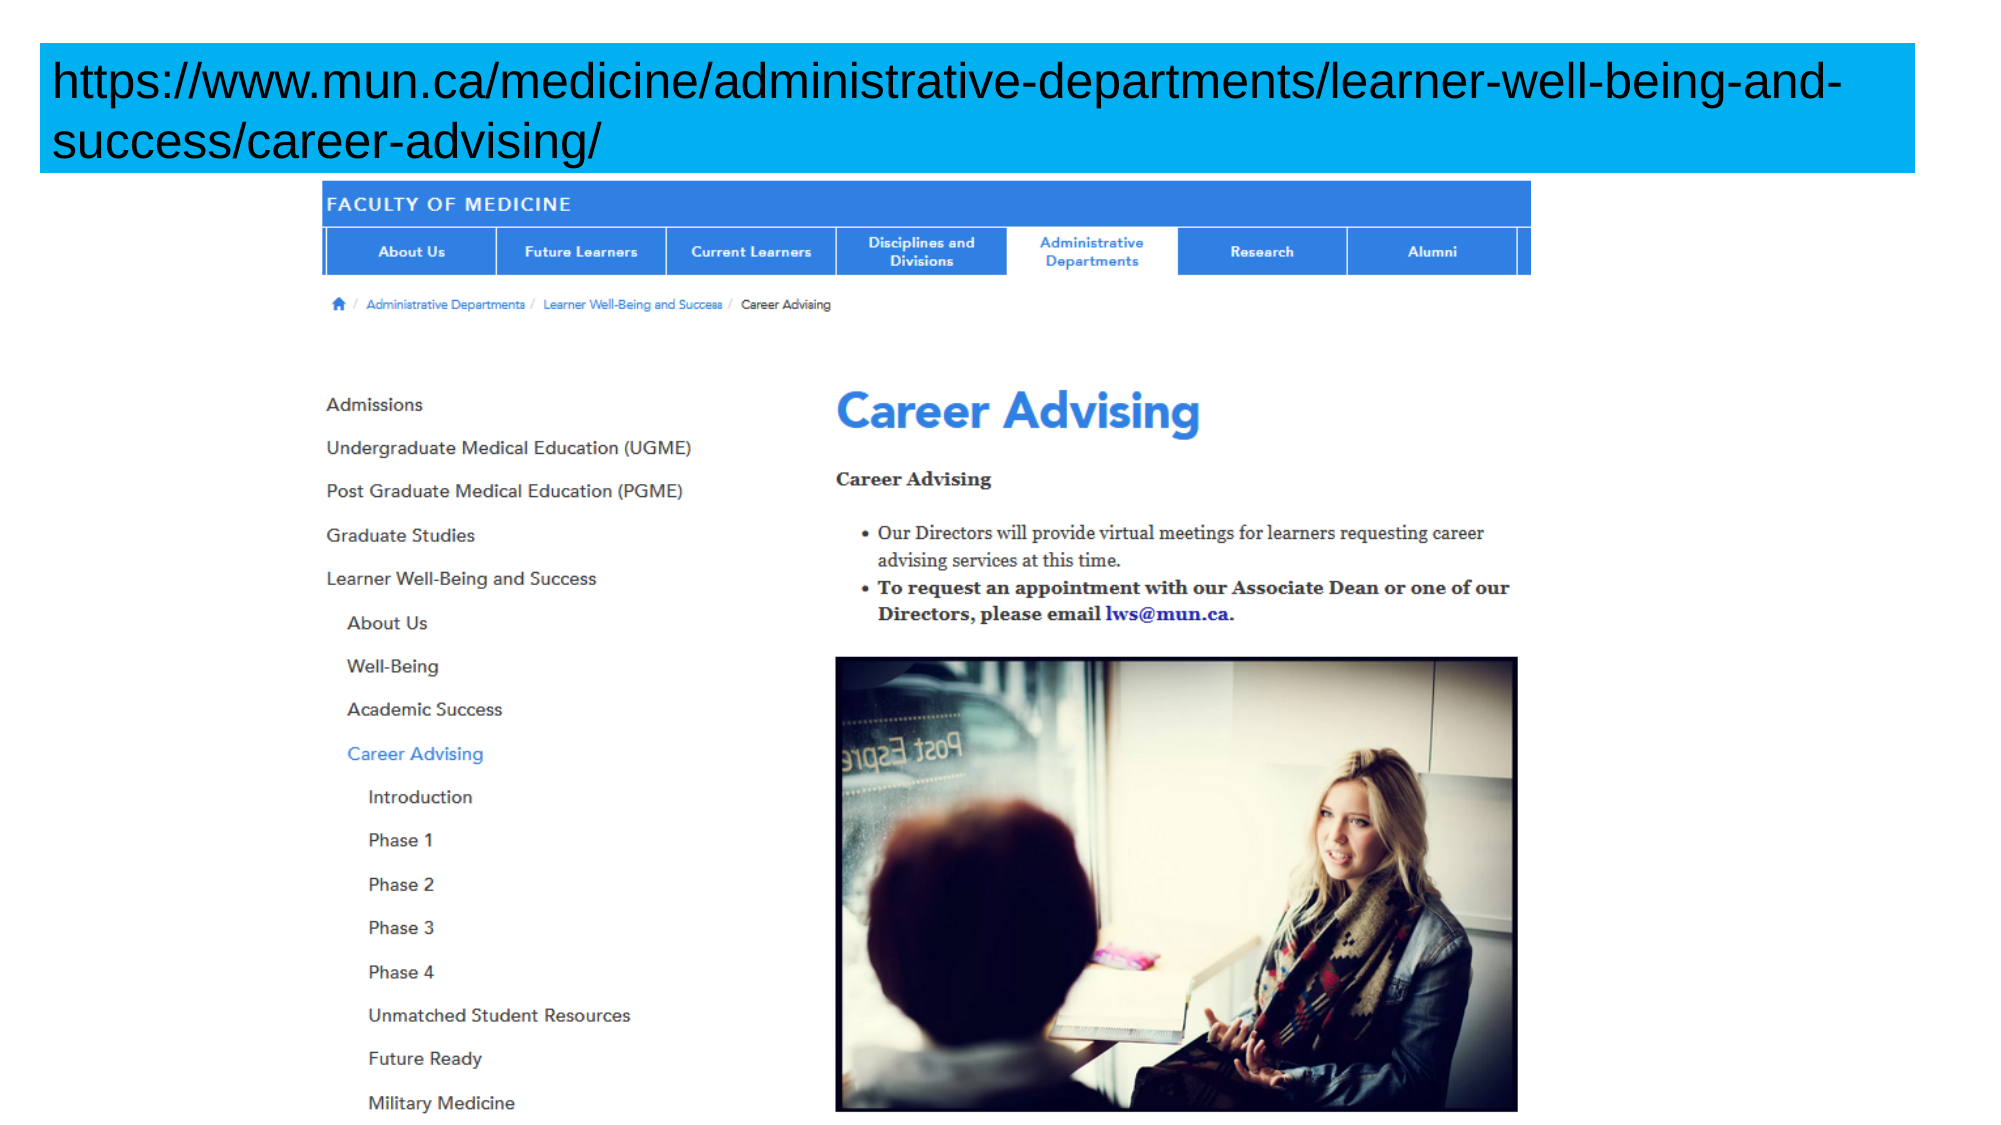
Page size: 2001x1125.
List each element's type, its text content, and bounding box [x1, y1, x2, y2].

picture [322, 177, 1531, 1125]
text_box https://www.mun.ca/medicine/administrative-departments/learner-well-being-and-success/career-advising/ [37, 40, 1918, 176]
